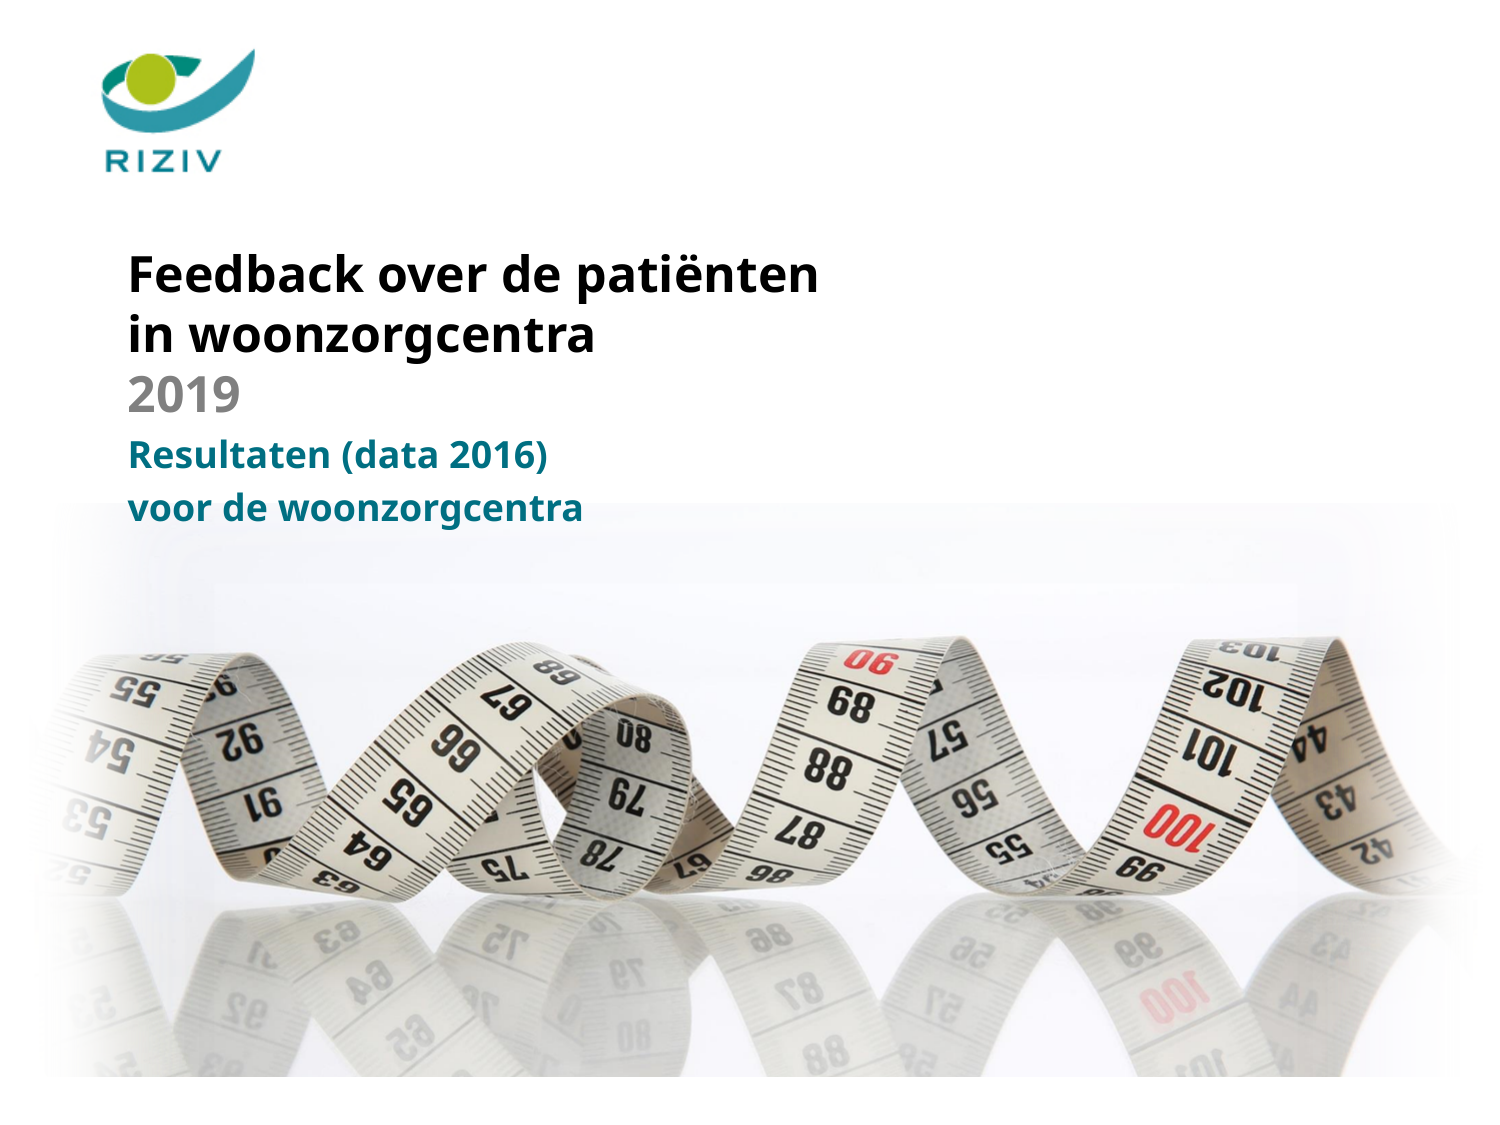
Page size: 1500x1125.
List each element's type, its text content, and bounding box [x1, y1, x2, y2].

picture [29, 503, 1483, 1077]
text_box Resultaten (data 2016) voor de woonzorgcentra [112, 423, 1276, 501]
picture [53, 0, 302, 221]
title Feedback over de patiënten in woonzorgcentra 2019 [112, 243, 1388, 422]
